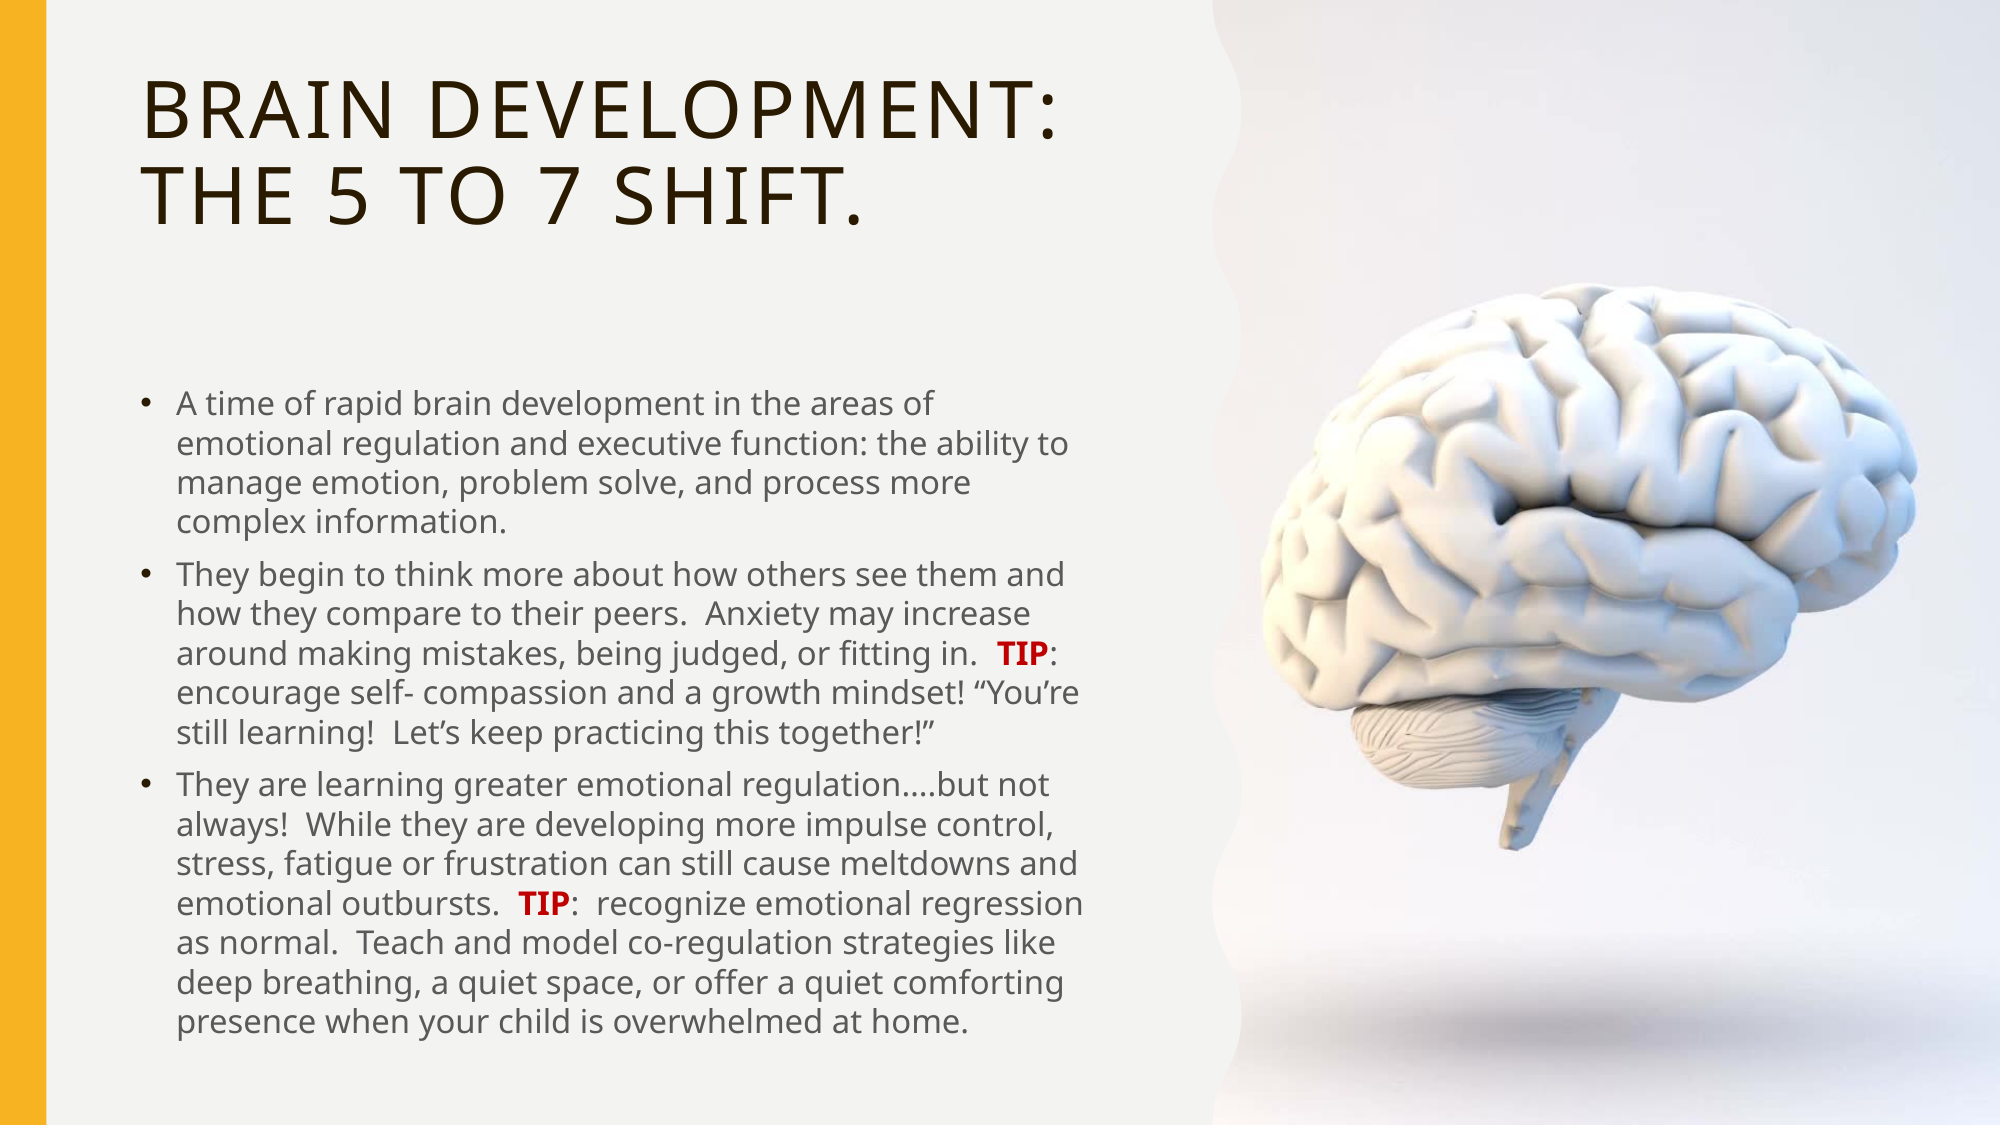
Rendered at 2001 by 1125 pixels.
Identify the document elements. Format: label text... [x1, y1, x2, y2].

list A time of rapid brain development in the areas of emotional regulation and executive function: the ability to manage emotion, problem solve, and process more complex information. They begin to think more about how others see them and how they compare to their peers. Anxiety may increase around making mistakes, being judged, or fitting in. TIP: encourage self- compassion and a growth mindset! “You’re still learning! Let’s keep practicing this together!” They are learning greater emotional regulation….but not always! While they are developing more impulse control, stress, fatigue or frustration can still cause meltdowns and emotional outbursts. TIP: recognize emotional regression as normal. Teach and model co-regulation strategies like deep breathing, a quiet space, or offer a quiet comforting presence when your child is overwhelmed at home. [125, 375, 1113, 1063]
text_box [47, 0, 1203, 1125]
text_box [0, 0, 47, 1125]
picture [1203, 0, 2000, 1125]
title Brain development: the 5 to 7 shift. [125, 62, 1113, 308]
